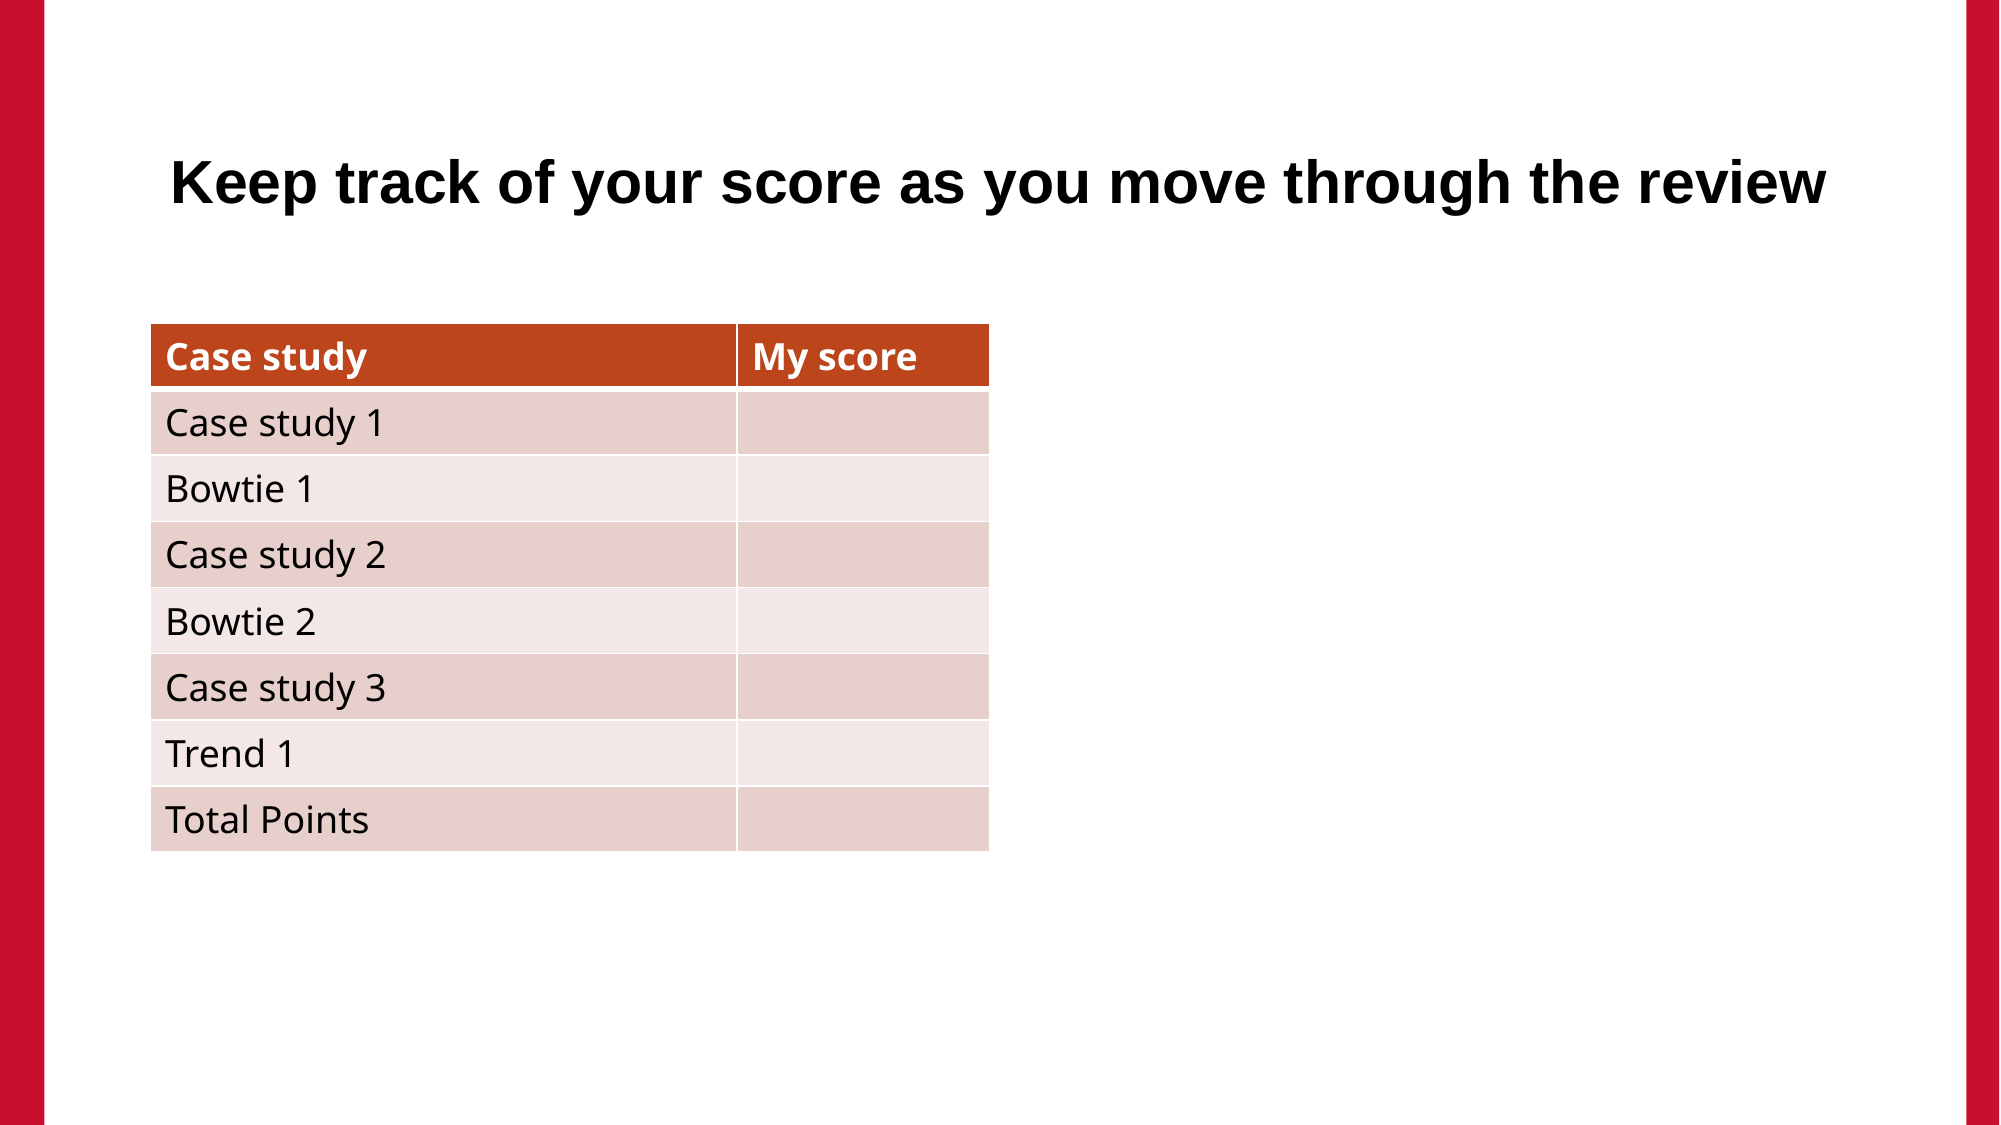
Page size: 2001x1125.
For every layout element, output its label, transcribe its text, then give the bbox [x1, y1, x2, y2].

table_cell [738, 721, 989, 785]
table_cell Trend 1 [151, 721, 736, 785]
table_cell [738, 392, 989, 454]
table_header Case study [151, 324, 736, 386]
table_cell Bowtie 1 [151, 456, 736, 521]
table_cell Case study 1 [151, 392, 736, 454]
table_header My score [738, 324, 989, 386]
table_cell [738, 654, 989, 719]
title Keep track of your score as you move through the review [149, 99, 1849, 260]
table_cell [738, 588, 989, 653]
table_cell Case study 3 [151, 654, 736, 719]
table_cell Case study 2 [151, 522, 736, 587]
table_cell [738, 787, 989, 851]
table_cell [738, 456, 989, 521]
table_cell Bowtie 2 [151, 588, 736, 653]
table_cell [738, 522, 989, 587]
table_cell Total Points [151, 787, 736, 851]
